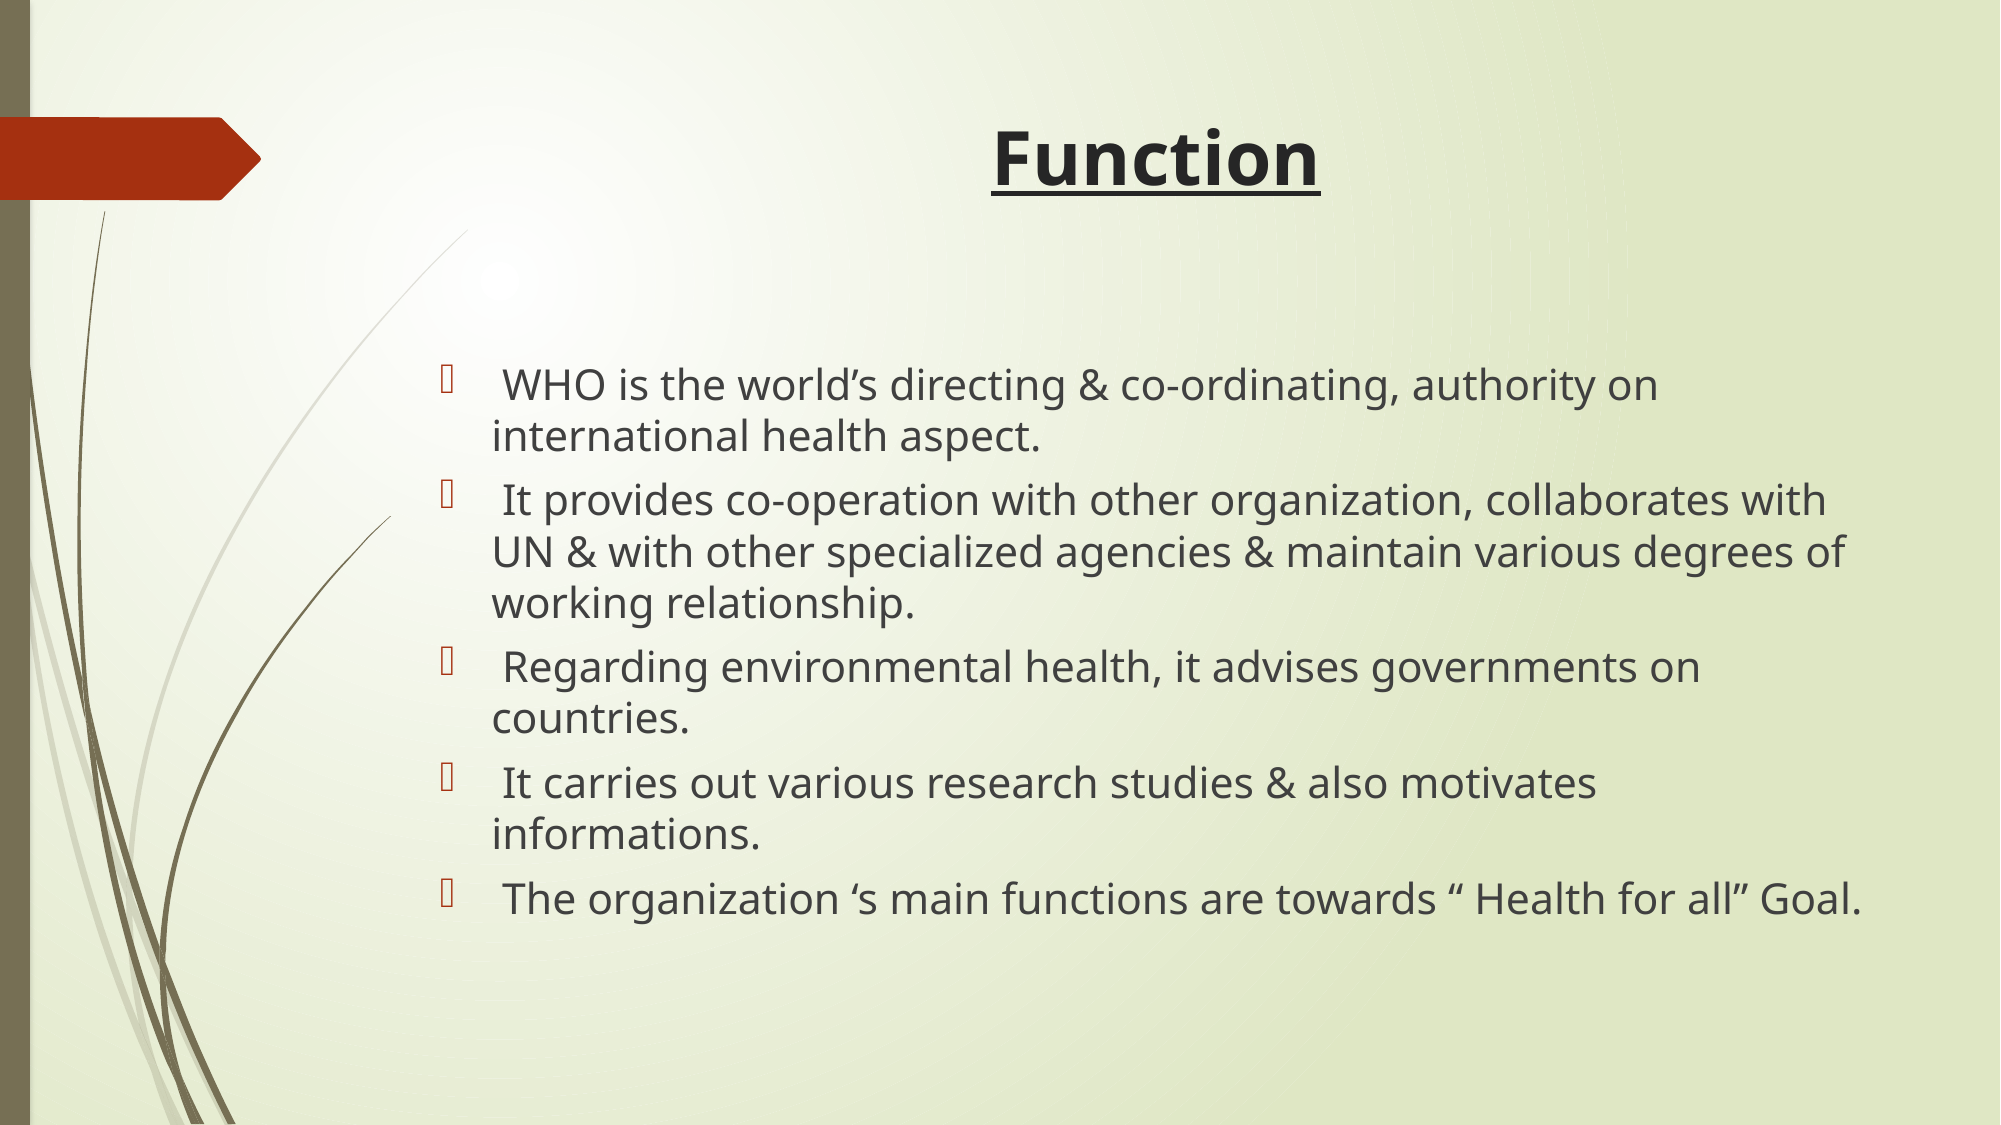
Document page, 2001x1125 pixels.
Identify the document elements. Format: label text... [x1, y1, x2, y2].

title Function [425, 102, 1888, 313]
list WHO is the world’s directing & co-ordinating, authority on international health aspect. It provides co-operation with other organization, collaborates with UN & with other specialized agencies & maintain various degrees of working relationship. Regarding environmental health, it advises governments on countries. It carries out various research studies & also motivates informations. The organization ‘s main functions are towards “ Health for all” Goal. [424, 350, 1888, 970]
